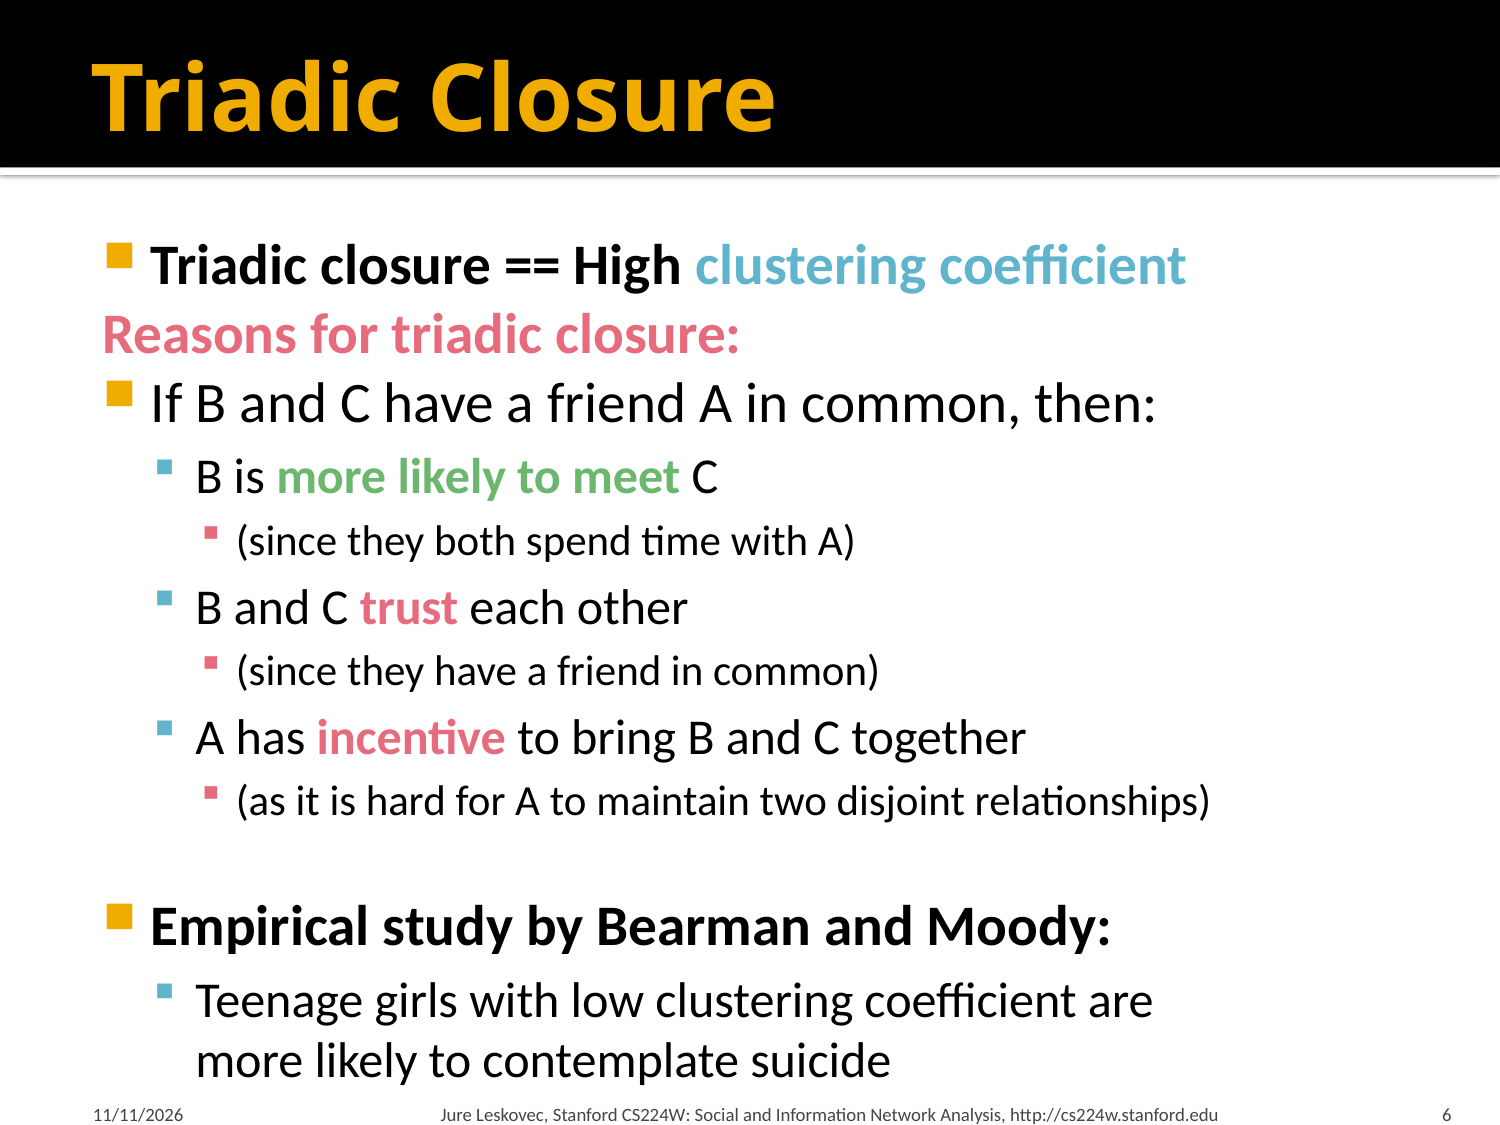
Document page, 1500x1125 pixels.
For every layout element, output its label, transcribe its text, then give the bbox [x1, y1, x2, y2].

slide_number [75, 1080, 425, 1125]
footer Jure Leskovec, Stanford CS224W: Social and Information Network Analysis, http://cs224w.stanford.edu [433, 1080, 1337, 1125]
title Triadic Closure [75, 12, 1425, 175]
slide_number 6 [1345, 1080, 1467, 1125]
list Triadic closure == High clustering coefficient Reasons for triadic closure: If B and C have a friend A in common, then: B is more likely to meet C (since they both spend time with A) B and C trust each other (since they have a friend in common) A has incentive to bring B and C together (as it is hard for A to maintain two disjoint relationships) Empirical study by Bearman and Moody: Teenage girls with low clustering coefficient are more likely to contemplate suicide [75, 212, 1475, 1100]
